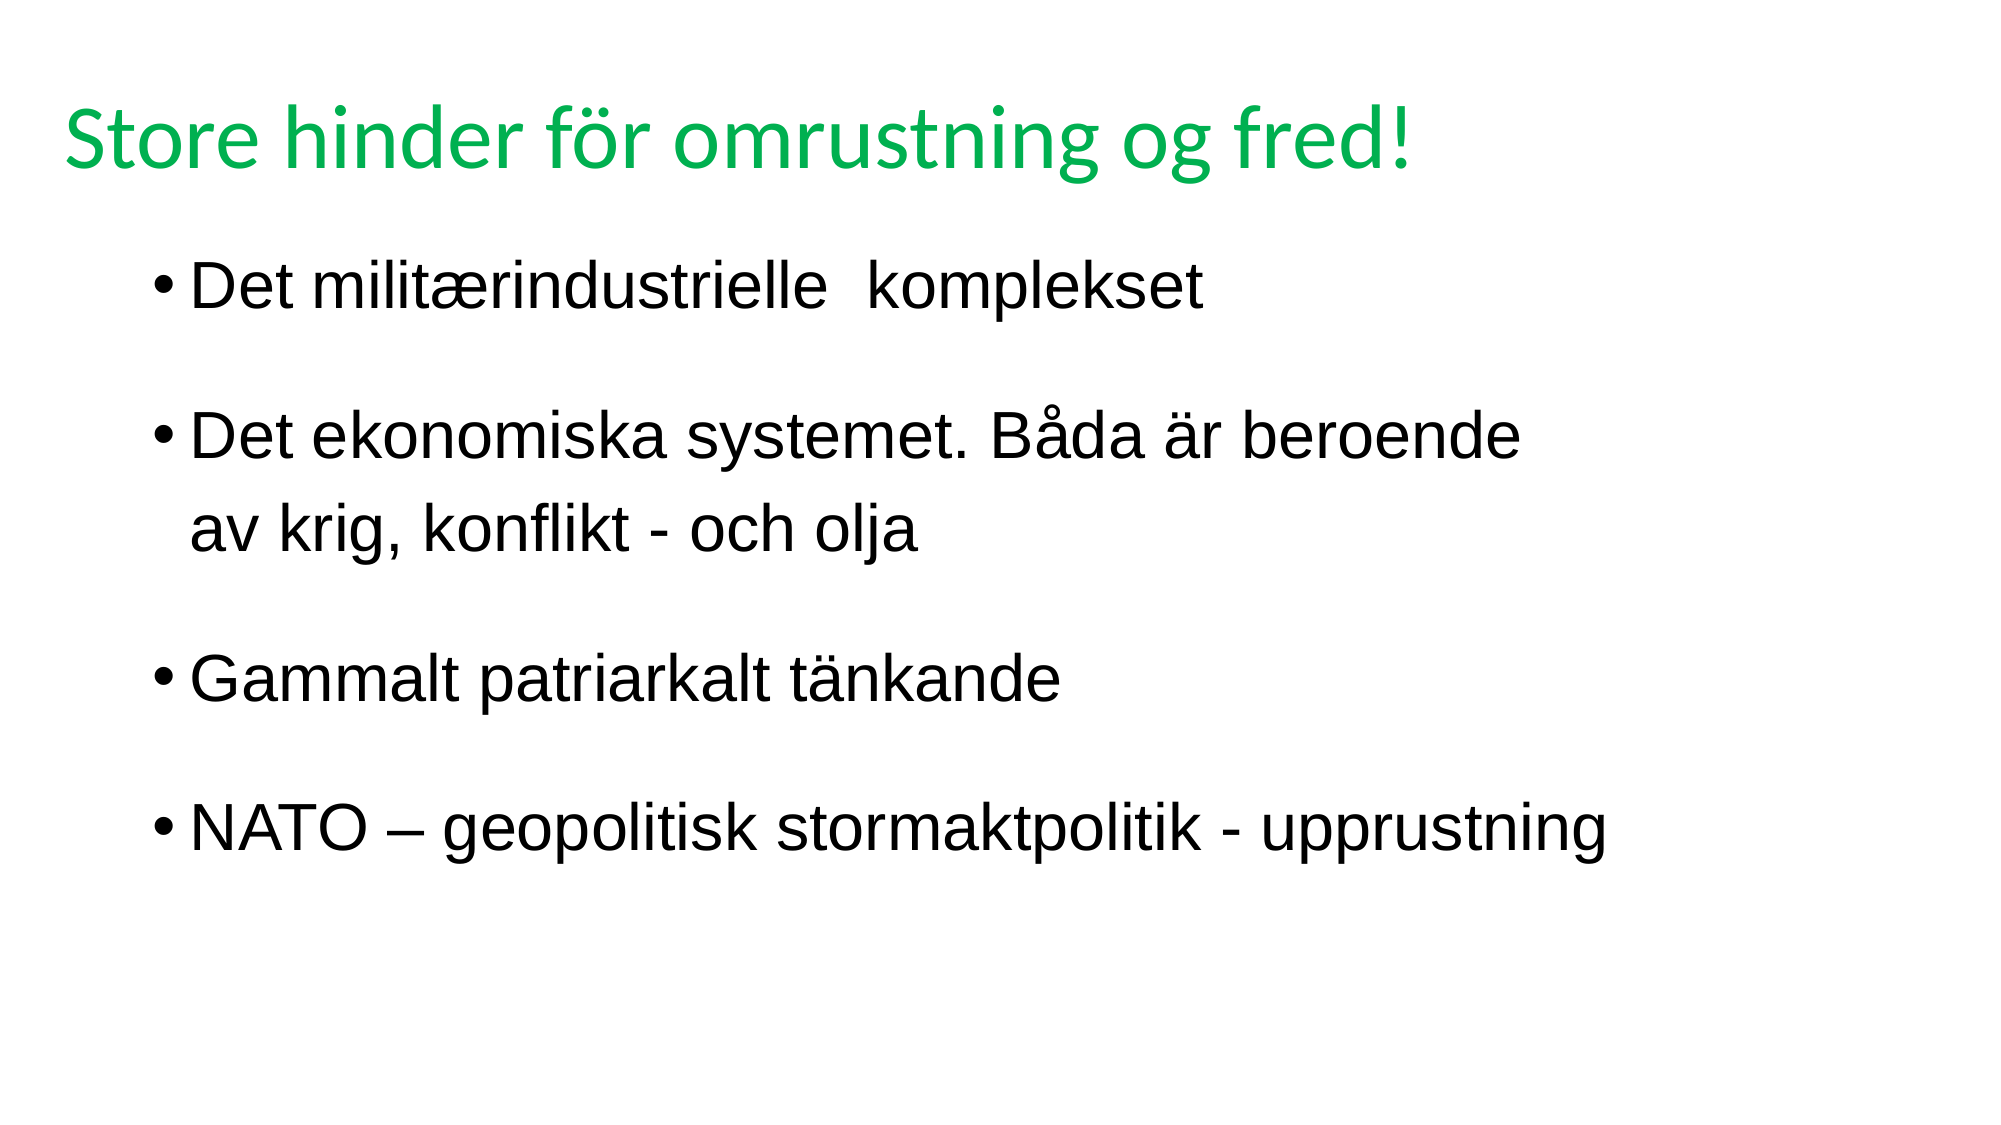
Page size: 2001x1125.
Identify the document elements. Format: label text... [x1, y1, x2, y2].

title Store hinder för omrustning og fred! [49, 0, 1775, 278]
list Det militærindustrielle komplekset Det ekonomiska systemet. Båda är beroende av krig, konflikt - och olja Gammalt patriarkalt tänkande NATO – geopolitisk stormaktpolitik - upprustning [137, 132, 1863, 1014]
